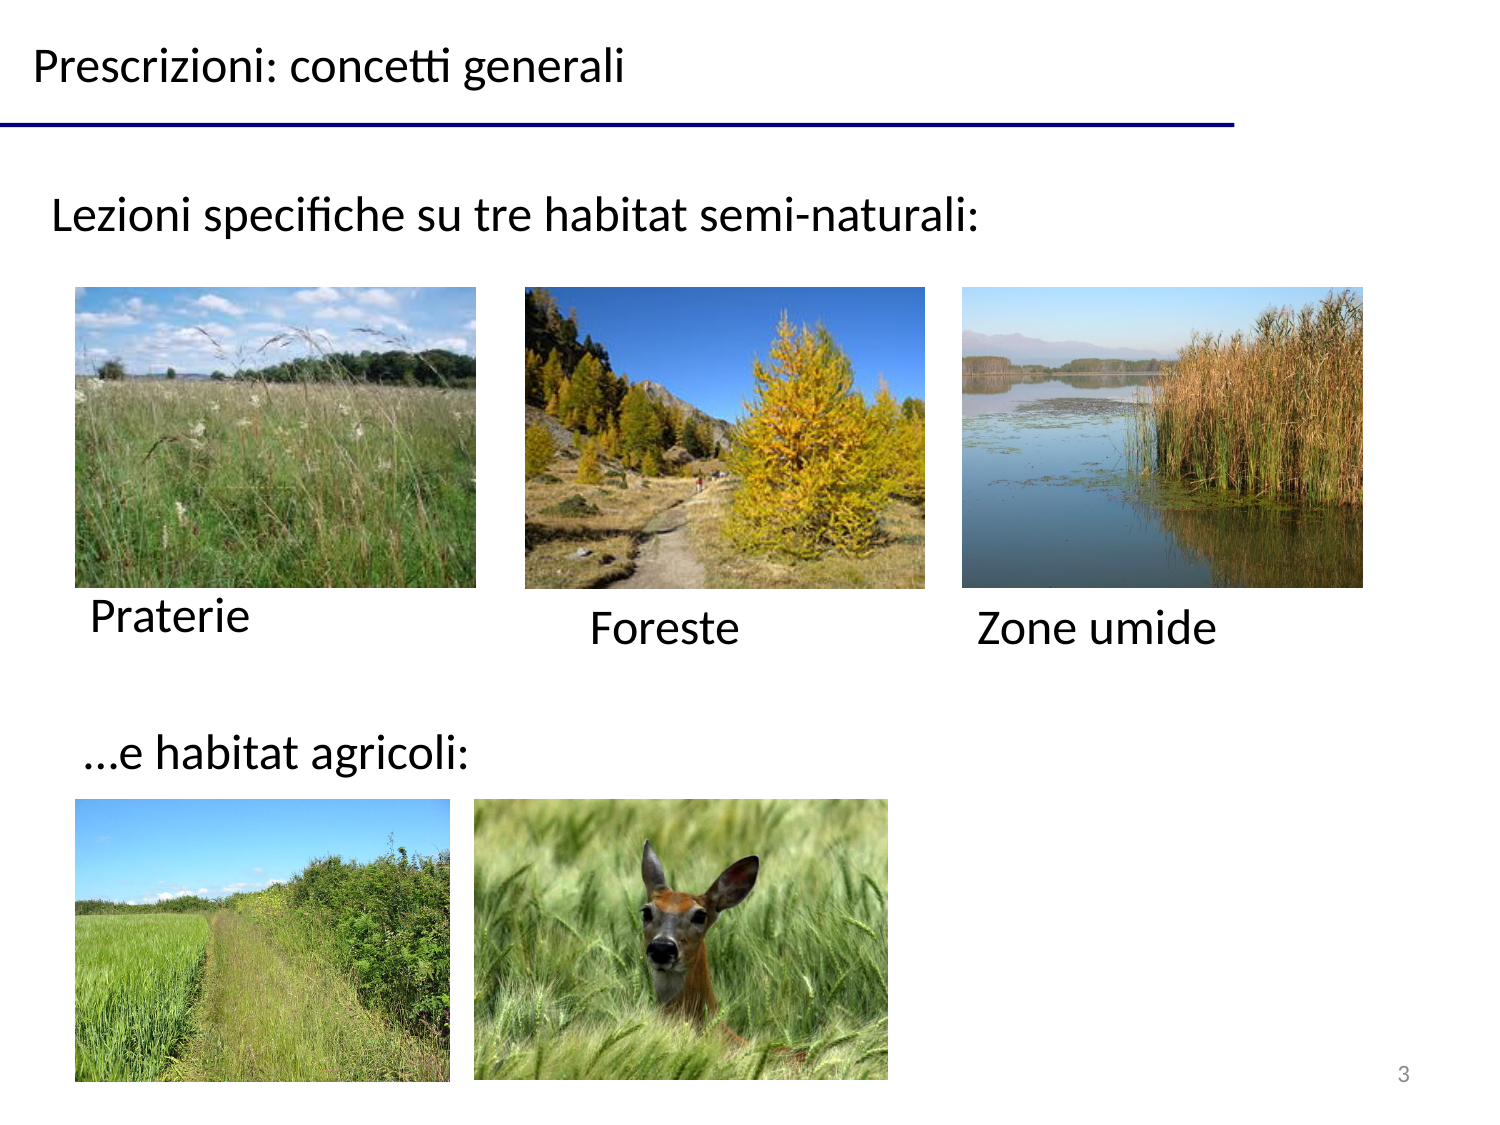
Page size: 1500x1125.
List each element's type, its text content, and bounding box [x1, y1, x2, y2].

picture [474, 799, 888, 1080]
text_box Foreste [575, 597, 825, 663]
text_box Lezioni specifiche su tre habitat semi-naturali: [36, 174, 1007, 249]
text_box Zone umide [962, 596, 1250, 663]
text_box …e habitat agricoli: [69, 711, 497, 787]
slide_number 3 [1074, 1042, 1425, 1103]
text_box [549, 0, 925, 141]
picture [74, 287, 476, 588]
text_box [10, 0, 1011, 728]
picture [524, 287, 926, 589]
picture [962, 287, 1363, 588]
text_box Praterie [74, 596, 363, 650]
text_box [25, 0, 651, 325]
picture [74, 799, 451, 1082]
